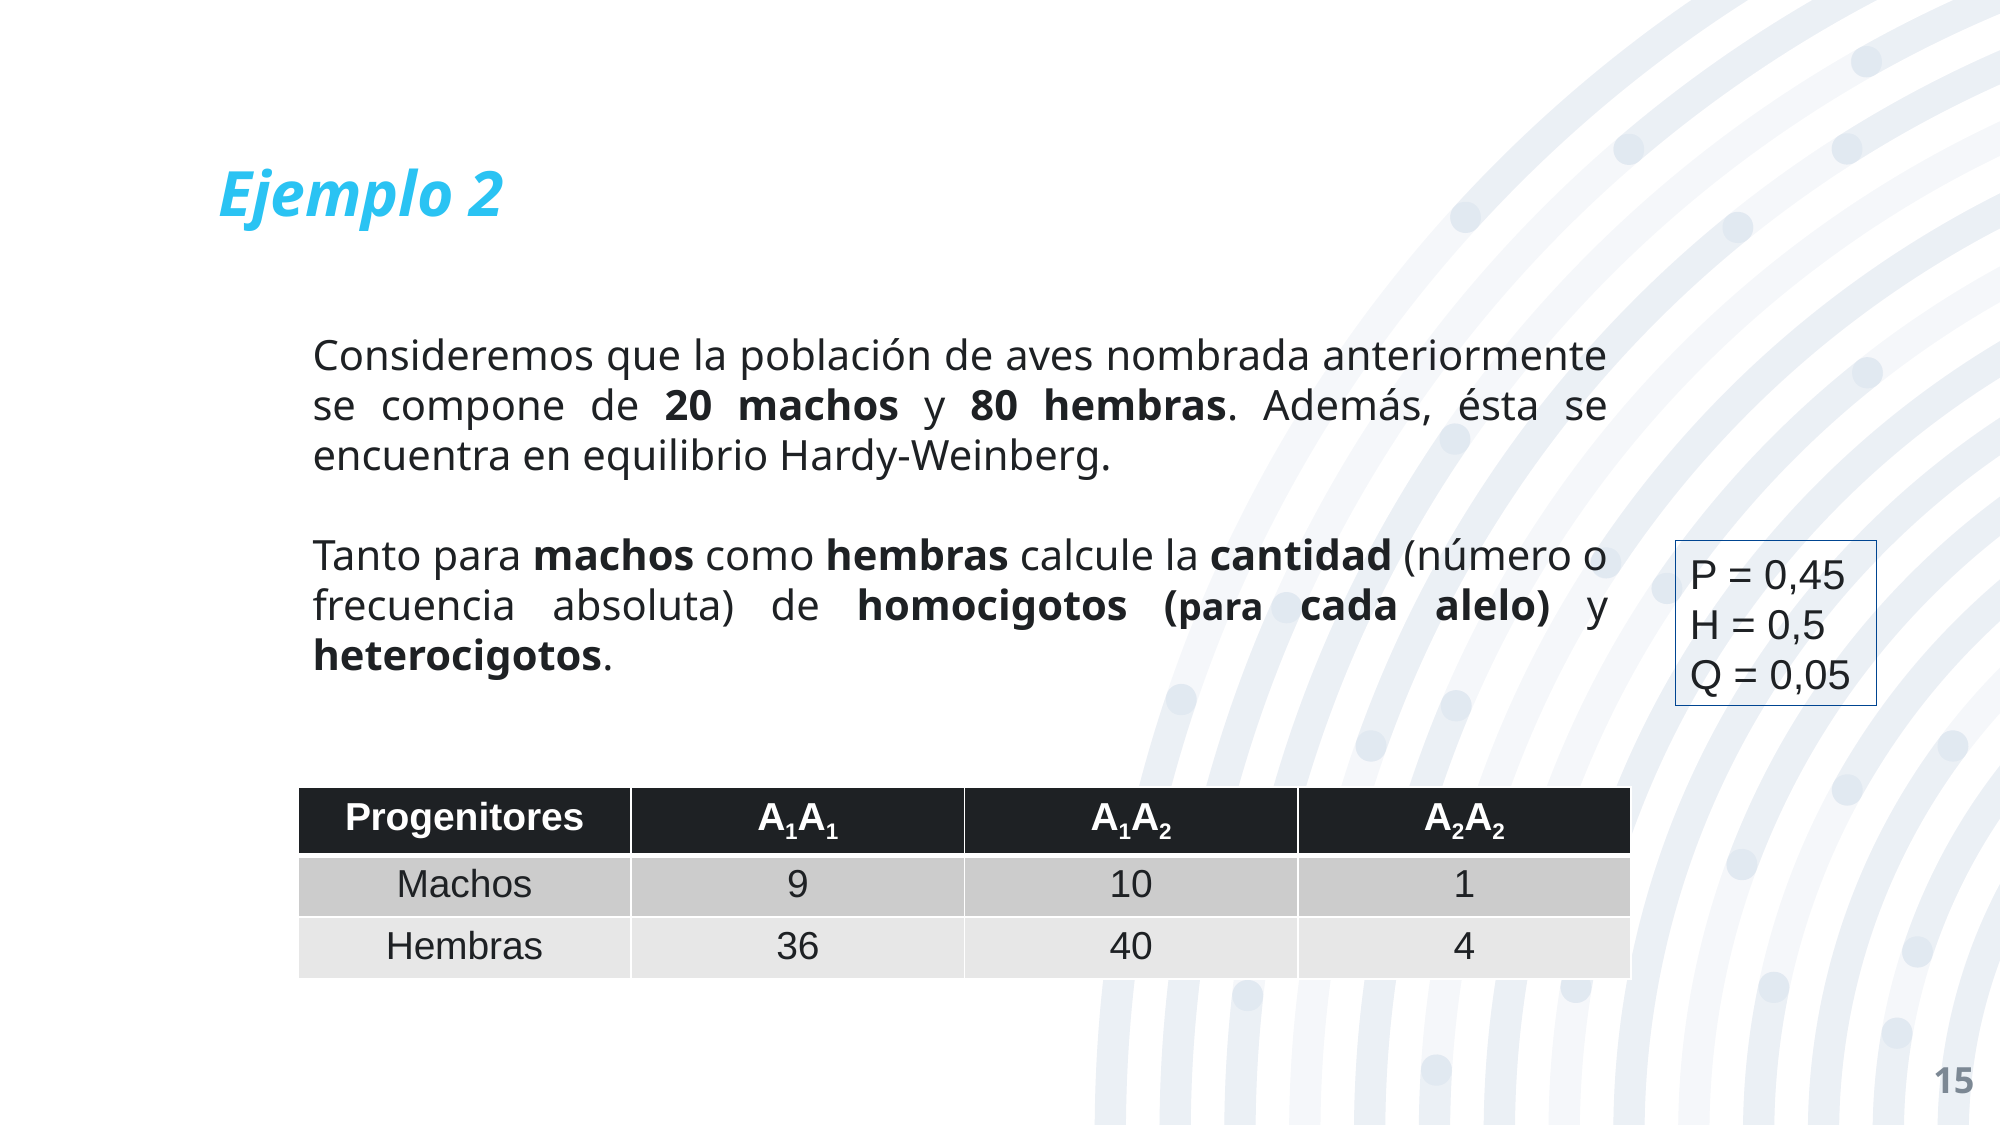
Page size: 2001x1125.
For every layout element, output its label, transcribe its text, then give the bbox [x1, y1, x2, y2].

table_cell 4 [1299, 918, 1630, 978]
slide_number 15 [1854, 1038, 1975, 1125]
table_cell Hembras [299, 918, 630, 978]
table_cell 9 [632, 858, 964, 916]
table_cell 40 [965, 918, 1297, 978]
text_box P = 0,45 H = 0,5 Q = 0,05 [1675, 540, 1877, 706]
table_cell 10 [965, 858, 1297, 916]
table_cell 1 [1299, 858, 1630, 916]
table_header A2A2 [1299, 788, 1630, 853]
table_header A1A1 [632, 788, 964, 853]
title Ejemplo 2 [218, 35, 1755, 230]
table_header Progenitores [299, 788, 630, 853]
table_cell 36 [632, 918, 964, 978]
table_header A1A2 [965, 788, 1297, 853]
text_box Consideremos que la población de aves nombrada anteriormente se compone de 20 machos y 80 hembras. Además, ésta se encuentra en equilibrio Hardy-Weinberg. Tanto para machos como hembras calcule la cantidad (número o frecuencia absoluta) de homocigotos (para cada alelo) y heterocigotos. [297, 321, 1623, 687]
table_cell Machos [299, 858, 630, 916]
